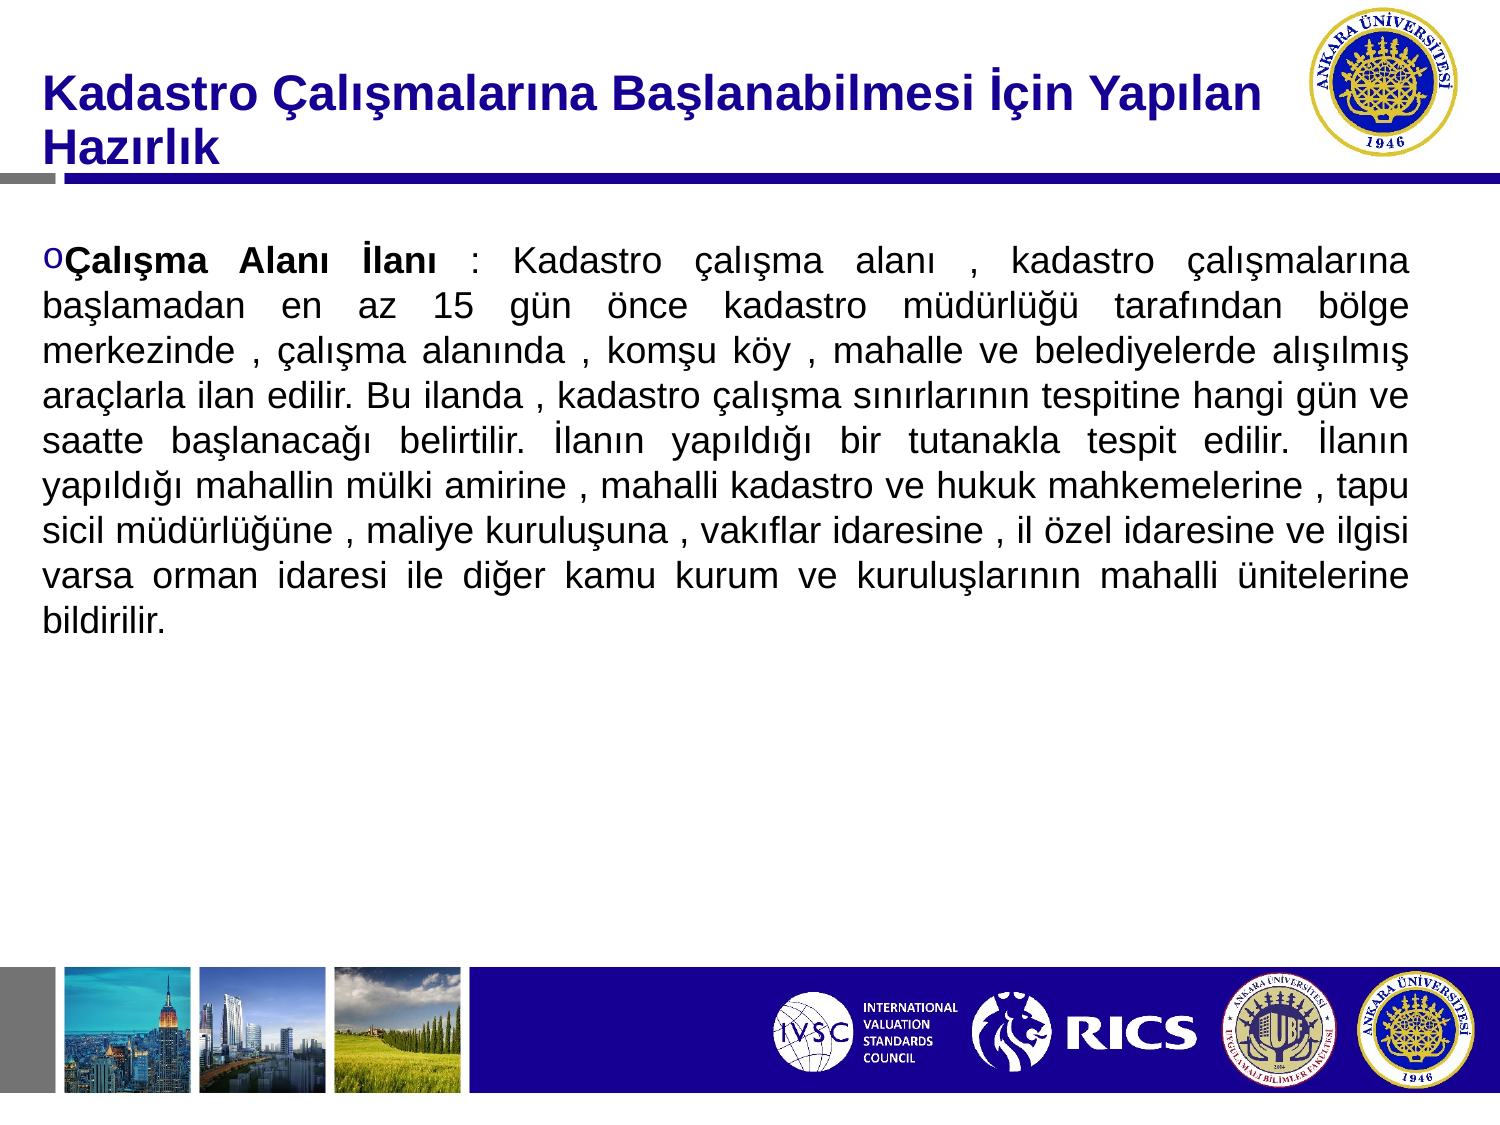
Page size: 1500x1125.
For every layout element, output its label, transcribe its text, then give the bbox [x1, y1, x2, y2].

picture [0, 0, 1500, 1125]
list Çalışma Alanı İlanı : Kadastro çalışma alanı , kadastro çalışmalarına başlamadan en az 15 gün önce kadastro müdürlüğü tarafından bölge merkezinde , çalışma alanında , komşu köy , mahalle ve belediyelerde alışılmış araçlarla ilan edilir. Bu ilanda , kadastro çalışma sınırlarının tespitine hangi gün ve saatte başlanacağı belirtilir. İlanın yapıldığı bir tutanakla tespit edilir. İlanın yapıldığı mahallin mülki amirine , mahalli kadastro ve hukuk mahkemelerine , tapu sicil müdürlüğüne , maliye kuruluşuna , vakıflar idaresine , il özel idaresine ve ilgisi varsa orman idaresi ile diğer kamu kurum ve kuruluşlarının mahalli ünitelerine bildirilir. [27, 229, 1425, 933]
text_box Kadastro Çalışmalarına Başlanabilmesi İçin Yapılan Hazırlık [27, 59, 1425, 186]
